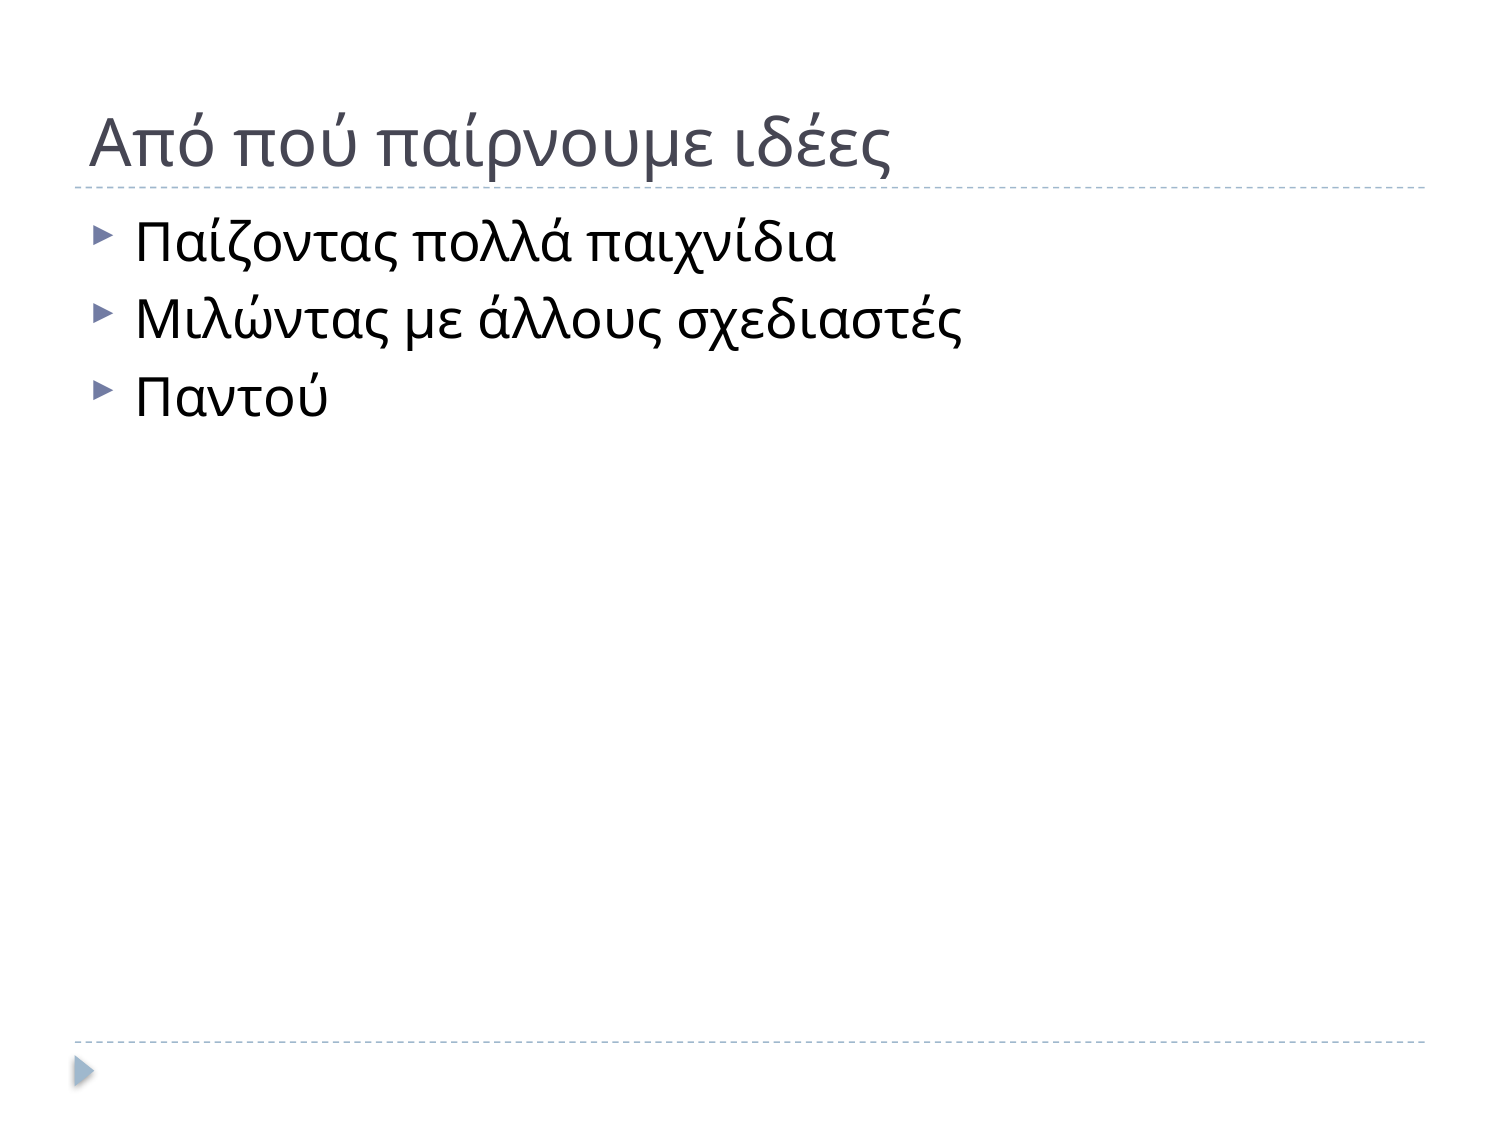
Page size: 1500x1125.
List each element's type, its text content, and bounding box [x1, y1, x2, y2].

title Από πού παίρνουμε ιδέες [75, 24, 1425, 188]
list Παίζοντας πολλά παιχνίδια Μιλώντας με άλλους σχεδιαστές Παντού [75, 200, 1425, 1010]
